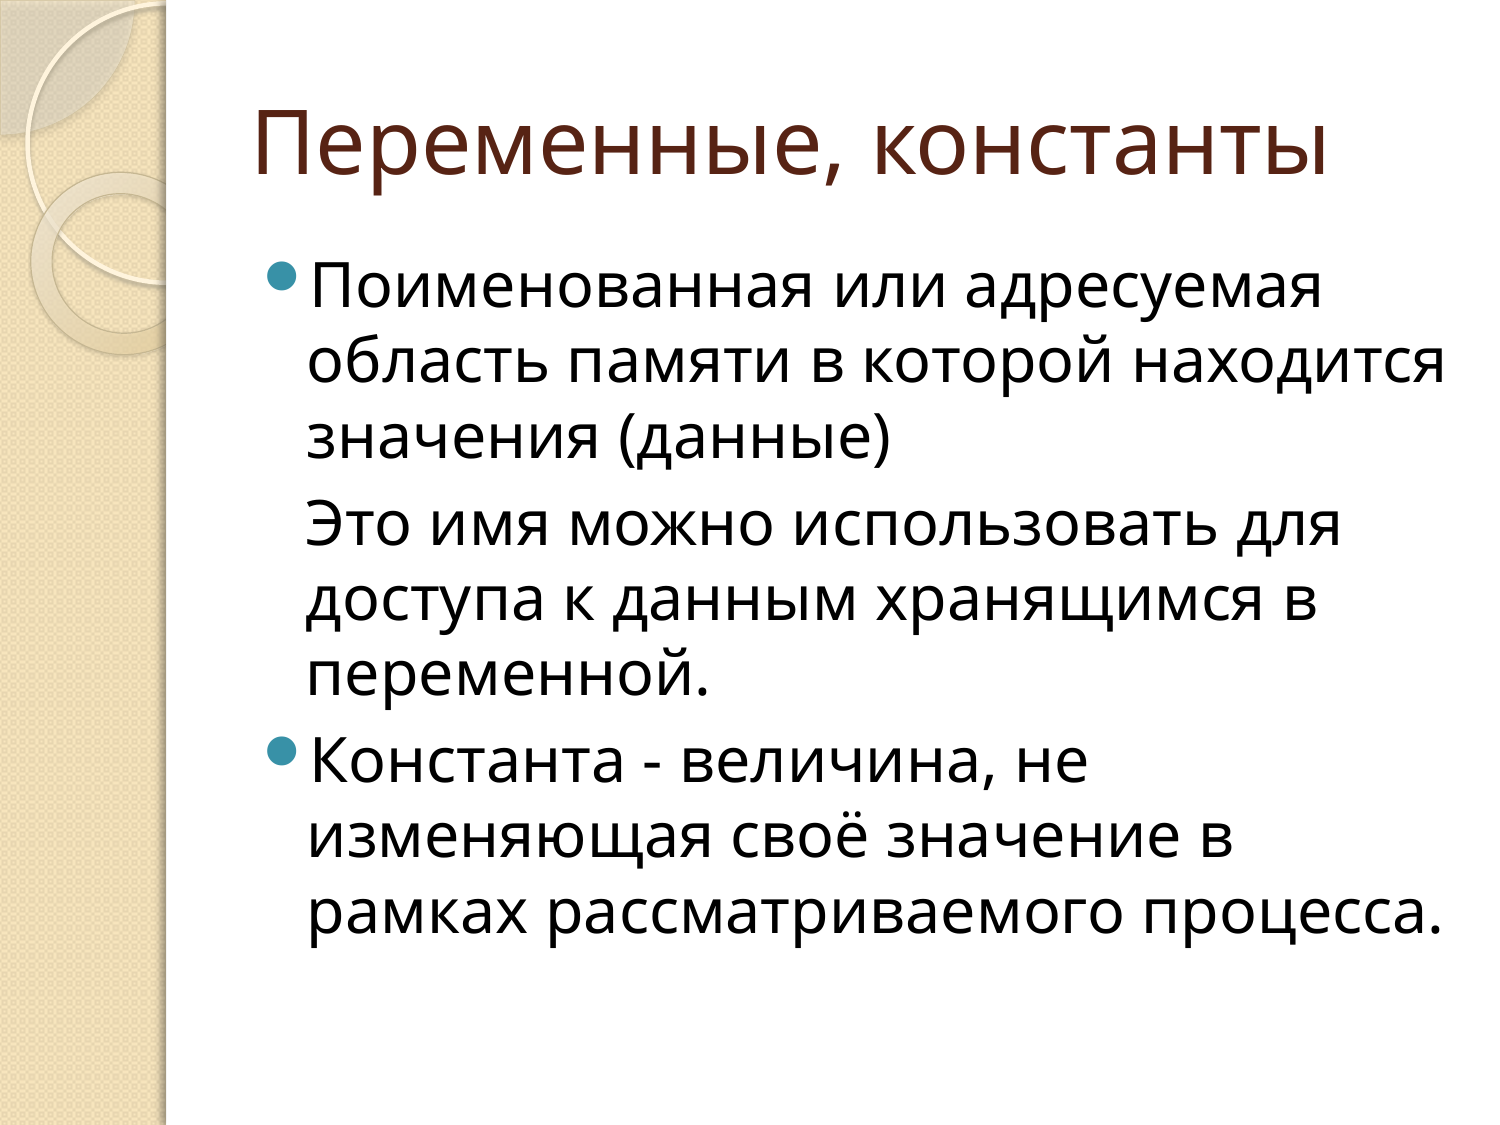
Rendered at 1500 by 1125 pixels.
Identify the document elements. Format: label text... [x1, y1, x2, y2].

title Переменные, константы [235, 45, 1466, 233]
list Поименованная или адресуемая область памяти в которой находится значения (данные) Это имя можно использовать для доступа к данным хранящимся в переменной. Константа - величина, не изменяющая своё значение в рамках рассматриваемого процесса. [235, 237, 1466, 1025]
